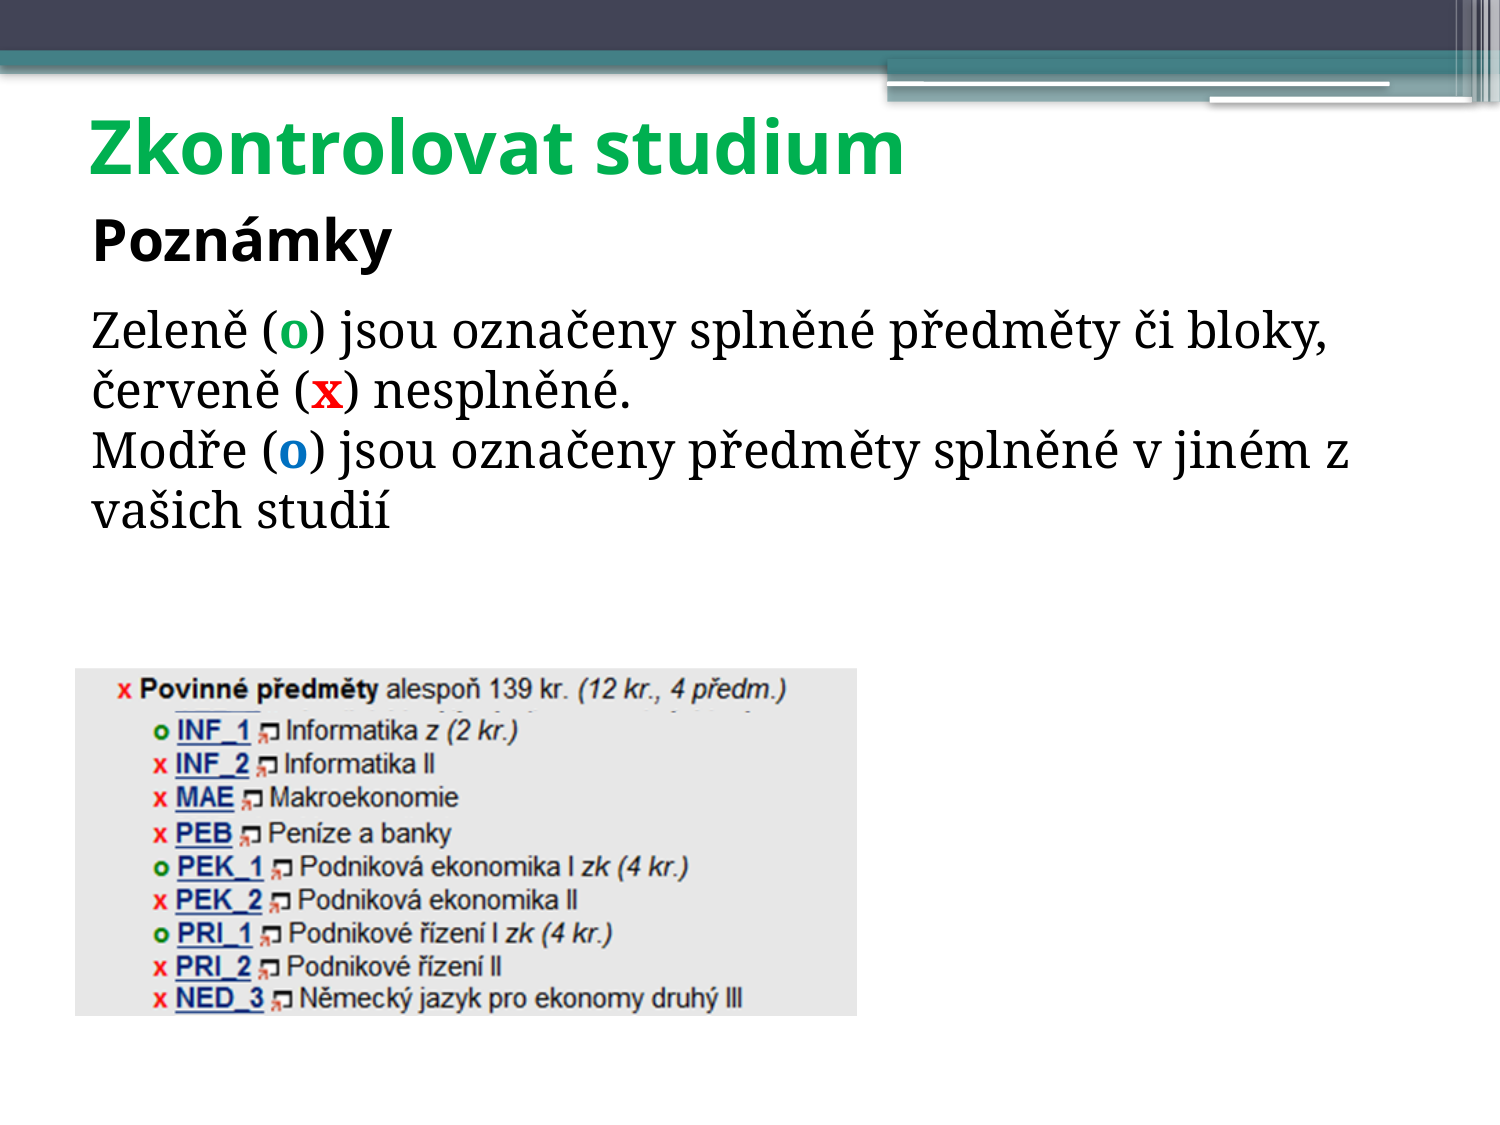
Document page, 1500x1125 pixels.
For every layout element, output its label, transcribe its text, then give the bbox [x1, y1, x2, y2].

text_box Zeleně (o) jsou označeny splněné předměty či bloky, červeně (x) nesplněné. Modře (o) jsou označeny předměty splněné v jiném z vašich studií [76, 290, 1447, 546]
picture [74, 667, 857, 1016]
text_box Poznámky [76, 184, 450, 291]
title Zkontrolovat studium [75, 45, 1425, 244]
